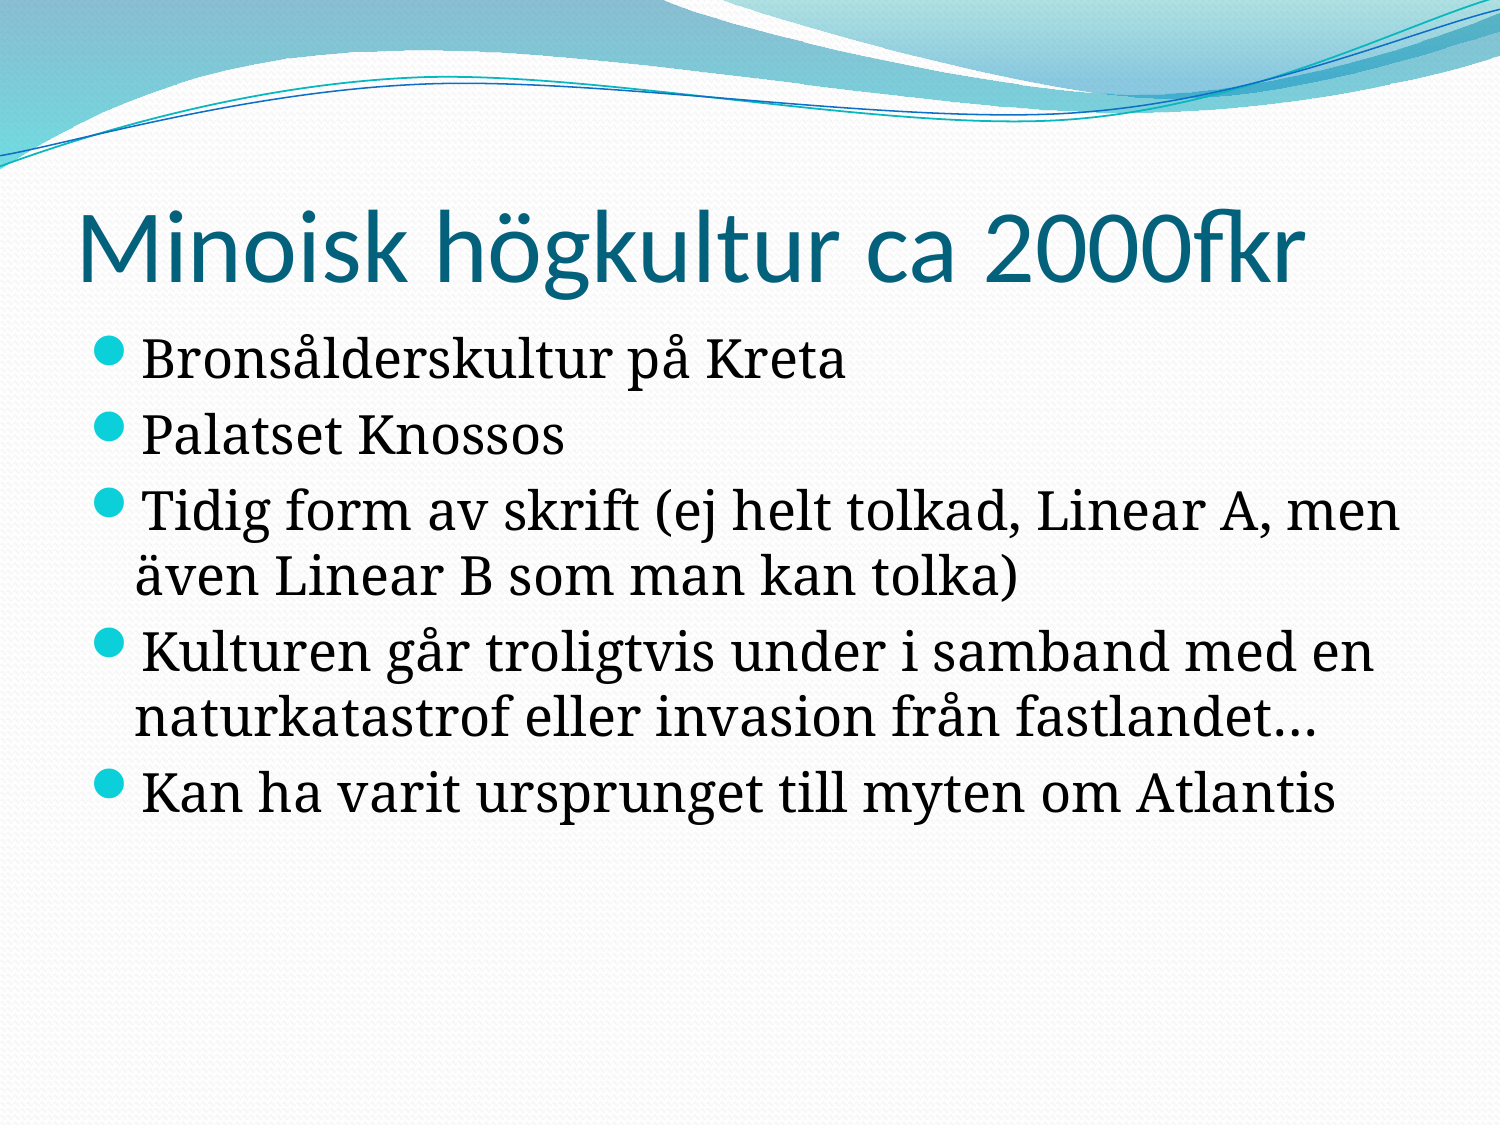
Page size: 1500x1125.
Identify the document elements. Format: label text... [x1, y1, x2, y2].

title Minoisk högkultur ca 2000fkr [75, 115, 1425, 303]
list Bronsålderskultur på Kreta Palatset Knossos Tidig form av skrift (ej helt tolkad, Linear A, men även Linear B som man kan tolka) Kulturen går troligtvis under i samband med en naturkatastrof eller invasion från fastlandet… Kan ha varit ursprunget till myten om Atlantis [75, 317, 1425, 1038]
